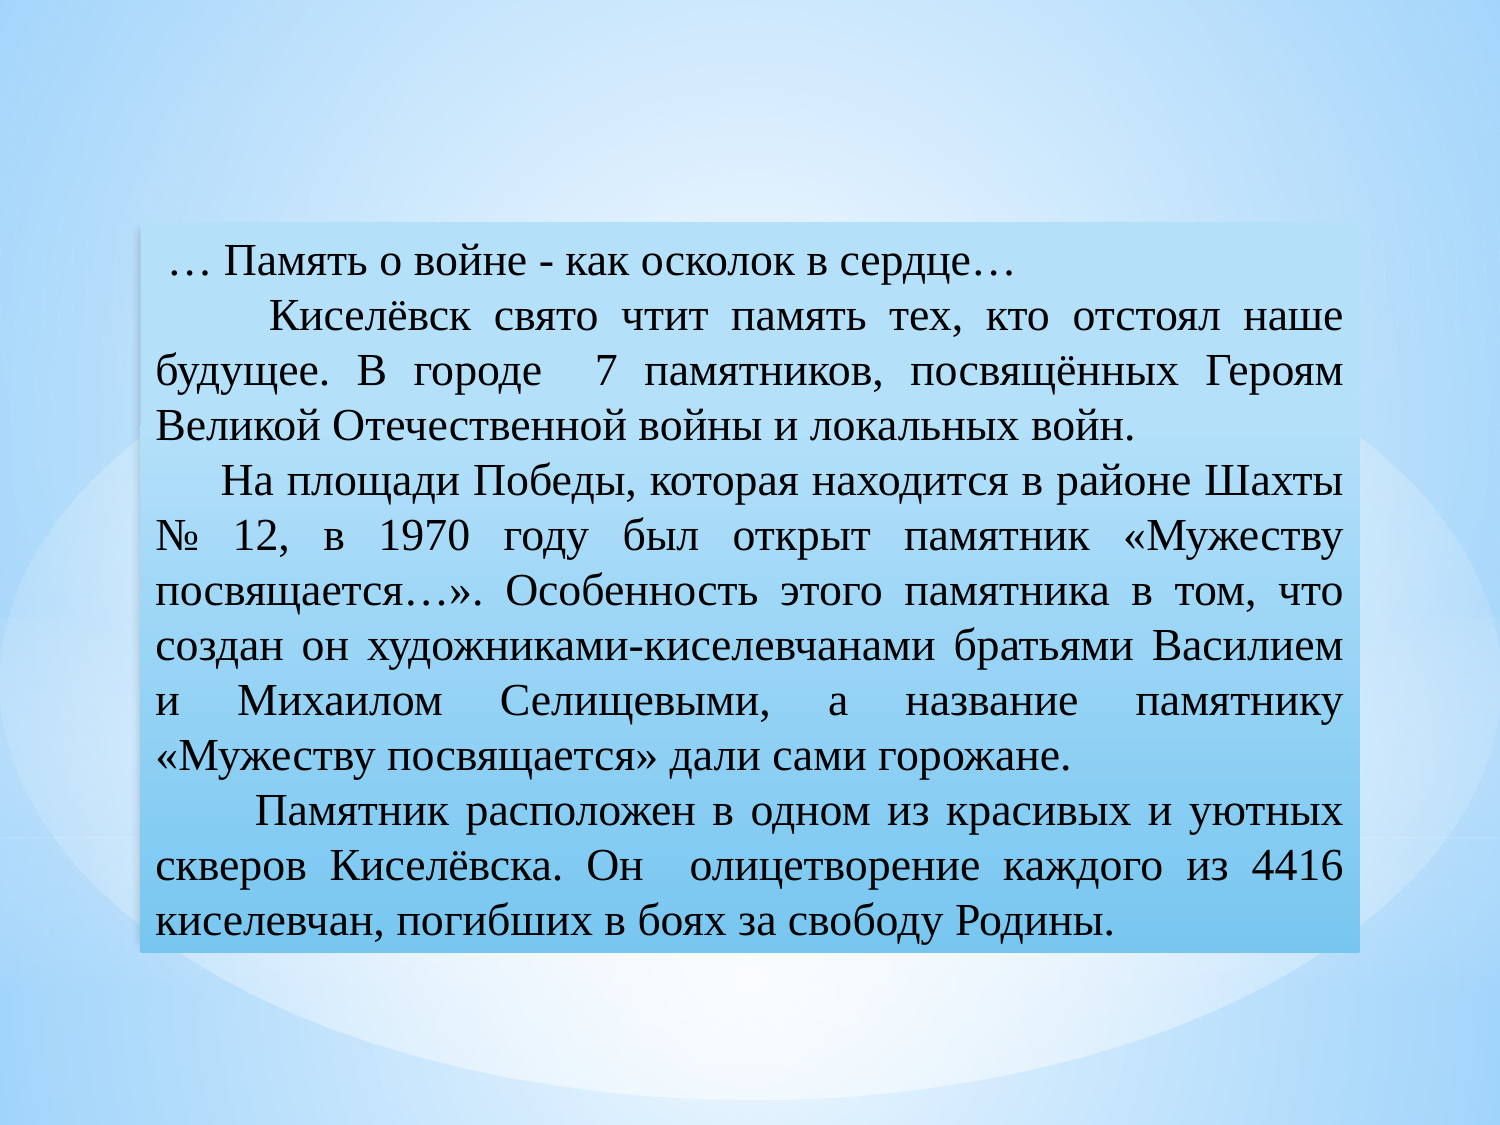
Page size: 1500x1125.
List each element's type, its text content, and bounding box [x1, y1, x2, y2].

text_box … Память о войне - как осколок в сердце… Киселёвск свято чтит память тех, кто отстоял наше будущее. В городе 7 памятников, посвящённых Героям Великой Отечественной войны и локальных войн. На площади Победы, которая находится в районе Шахты № 12, в 1970 году был открыт памятник «Мужеству посвящается…». Особенность этого памятника в том, что создан он художниками-киселевчанами братьями Василием и Михаилом Селищевыми, а название памятнику «Мужеству посвящается» дали сами горожане. Памятник расположен в одном из красивых и уютных скверов Киселёвска. Он олицетворение каждого из 4416 киселевчан, погибших в боях за свободу Родины. [140, 222, 1360, 953]
